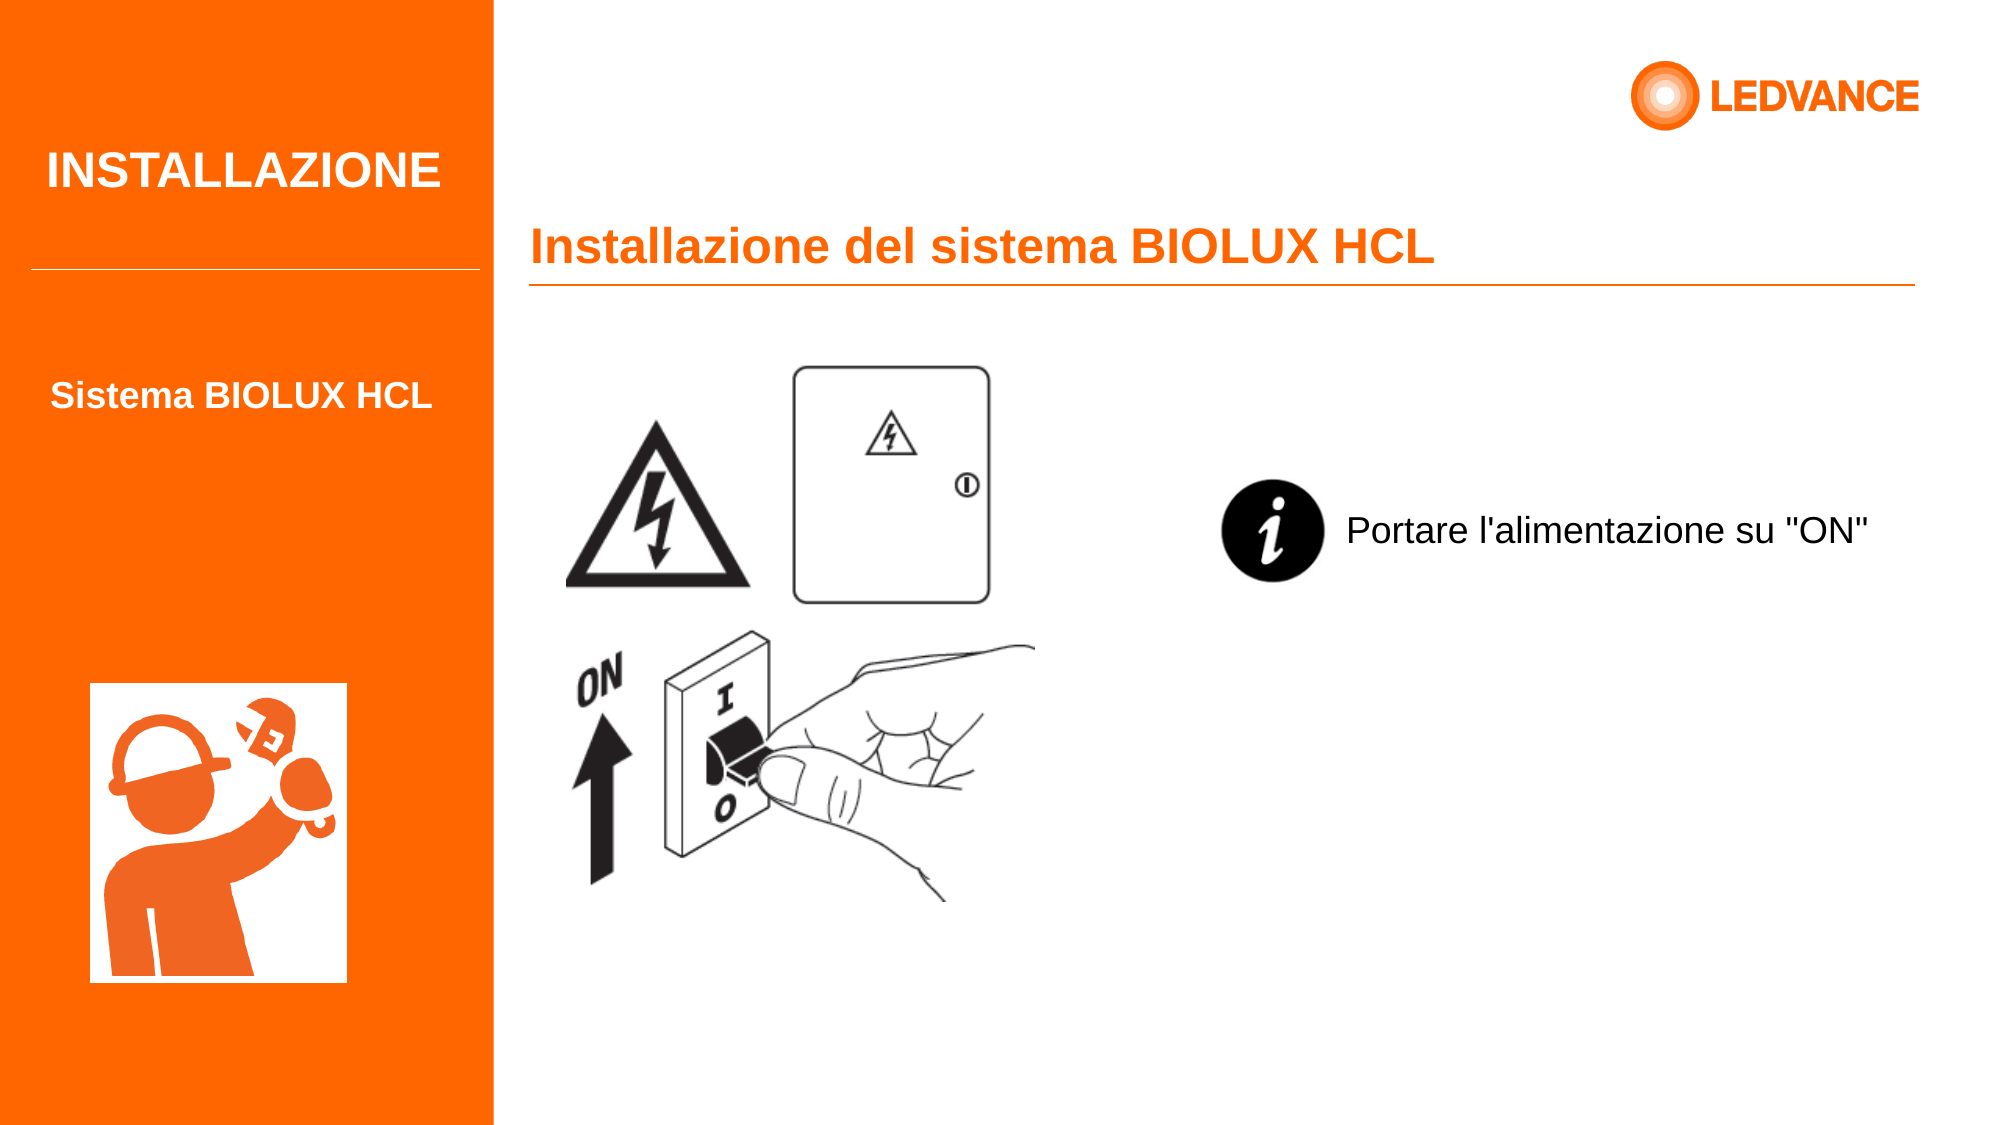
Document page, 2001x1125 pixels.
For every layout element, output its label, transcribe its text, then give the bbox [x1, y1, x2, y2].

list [566, 363, 1035, 902]
text_box Installazione del sistema BIOLUX HCL [515, 206, 1786, 282]
text_box Portare l'alimentazione su "ON" [1332, 498, 1898, 560]
text_box Sistema BIOLUX HCL [35, 363, 461, 470]
picture [1212, 477, 1332, 587]
picture [90, 683, 347, 984]
text_box INSTALLAZIONE [31, 130, 481, 207]
